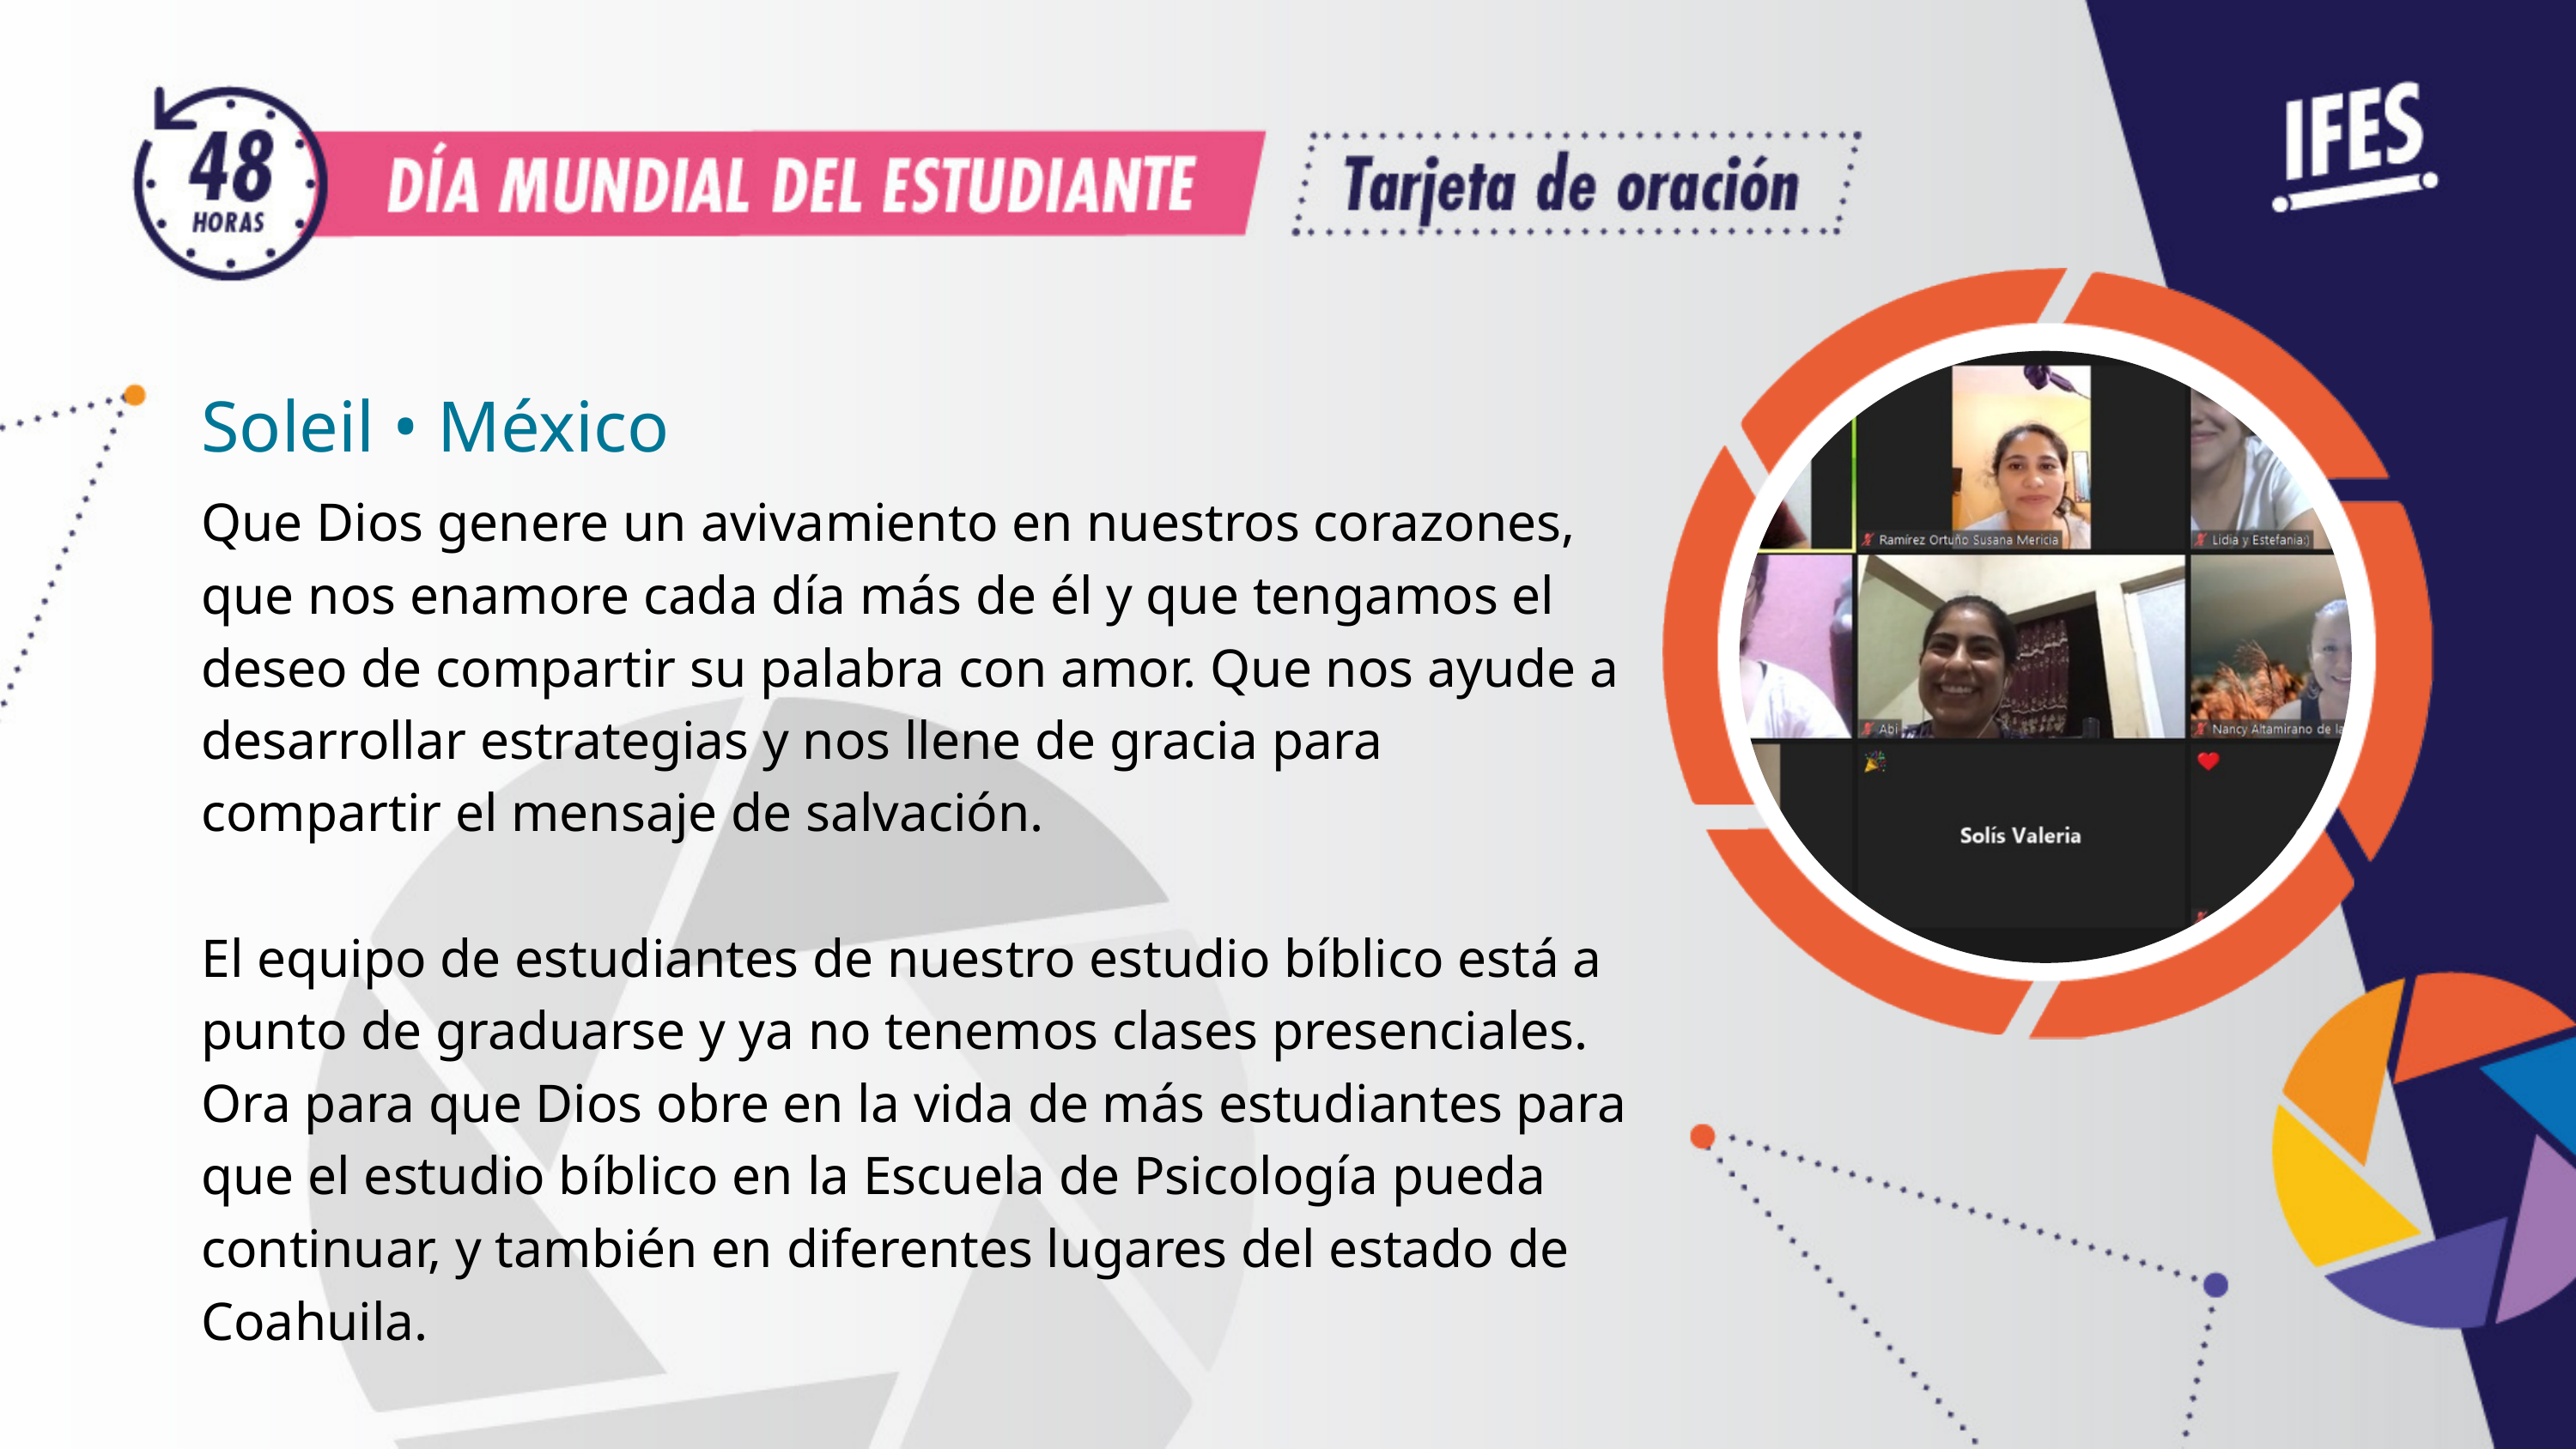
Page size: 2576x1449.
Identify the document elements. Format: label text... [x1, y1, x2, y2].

text_box Que Dios genere un avivamiento en nuestros corazones, que nos enamore cada día más de él y que tengamos el deseo de compartir su palabra con amor. Que nos ayude a desarrollar estrategias y nos llene de gracia para compartir el mensaje de salvación. El equipo de estudiantes de nuestro estudio bíblico está a punto de graduarse y ya no tenemos clases presenciales. Ora para que Dios obre en la vida de más estudiantes para que el estudio bíblico en la Escuela de Psicología pueda continuar, y también en diferentes lugares del estado de Coahuila. [201, 479, 1638, 1449]
text_box Soleil • México [201, 368, 1466, 466]
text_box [1739, 350, 2353, 964]
picture [0, 0, 2576, 1449]
